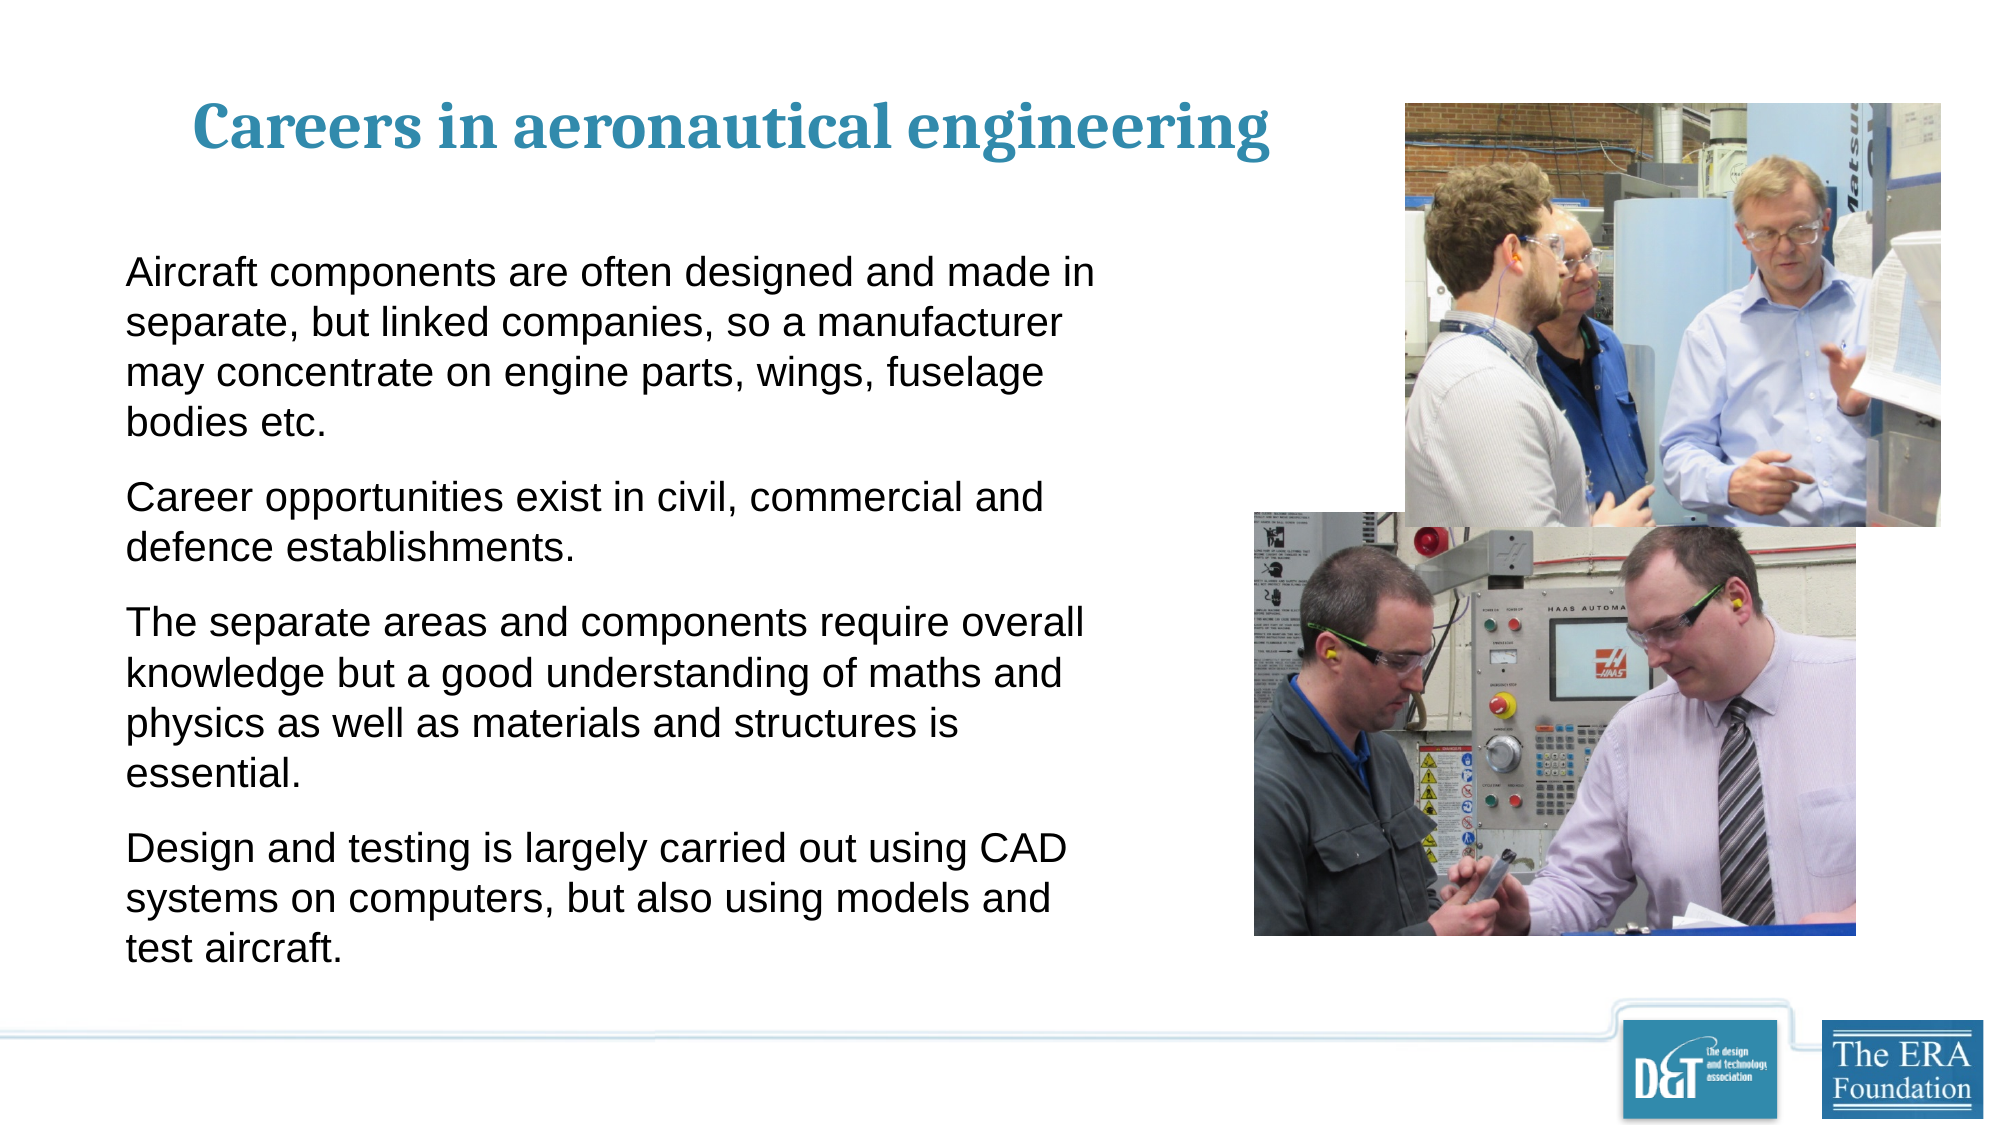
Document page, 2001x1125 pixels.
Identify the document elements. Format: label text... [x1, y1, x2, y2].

picture [1254, 103, 1941, 936]
picture [0, 997, 1984, 1119]
subtitle Careers in aeronautical engineering [36, 74, 1429, 196]
text_box Aircraft components are often designed and made in separate, but linked companies, so a manufacturer may concentrate on engine parts, wings, fuselage bodies etc. Career opportunities exist in civil, commercial and defence establishments. The separate areas and components require overall knowledge but a good understanding of maths and physics as well as materials and structures is essential. Design and testing is largely carried out using CAD systems on computers, but also using models and test aircraft. [110, 237, 1138, 1010]
